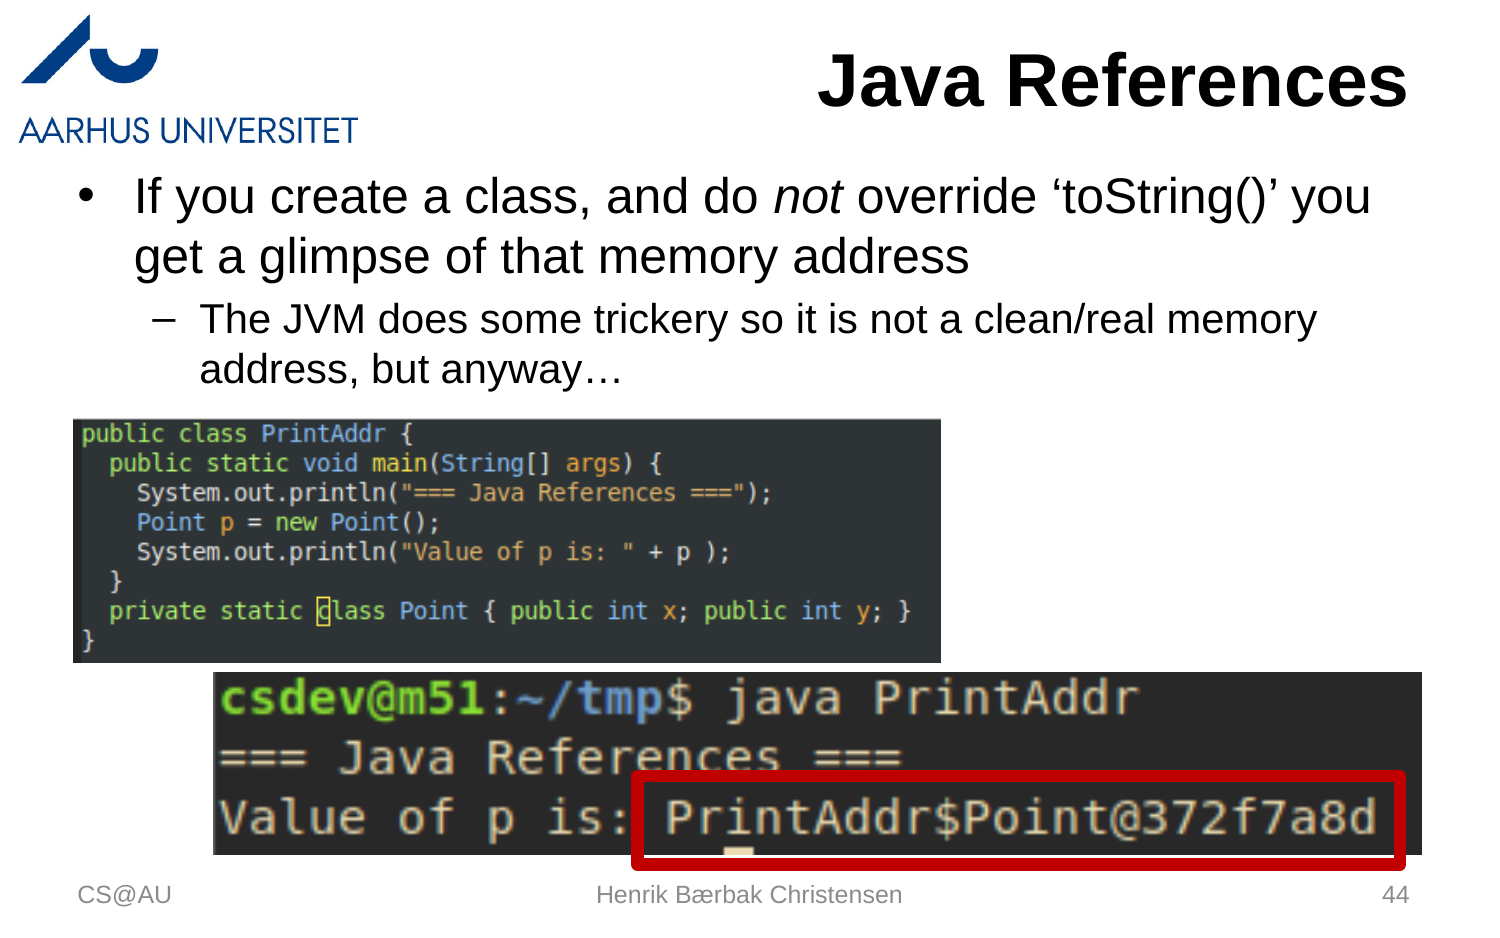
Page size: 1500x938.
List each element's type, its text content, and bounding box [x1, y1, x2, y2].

title Java References [75, 27, 1425, 125]
picture [14, 9, 358, 146]
picture [213, 672, 1422, 855]
footer Henrik Bærbak Christensen [512, 868, 988, 919]
slide_number 44 [1074, 868, 1425, 919]
slide_number CS@AU [62, 868, 413, 919]
text_box [635, 862, 1402, 867]
picture [73, 418, 941, 663]
list If you create a class, and do not override ‘toString()’ you get a glimpse of that memory address The JVM does some trickery so it is not a clean/real memory address, but anyway… [62, 156, 1425, 865]
